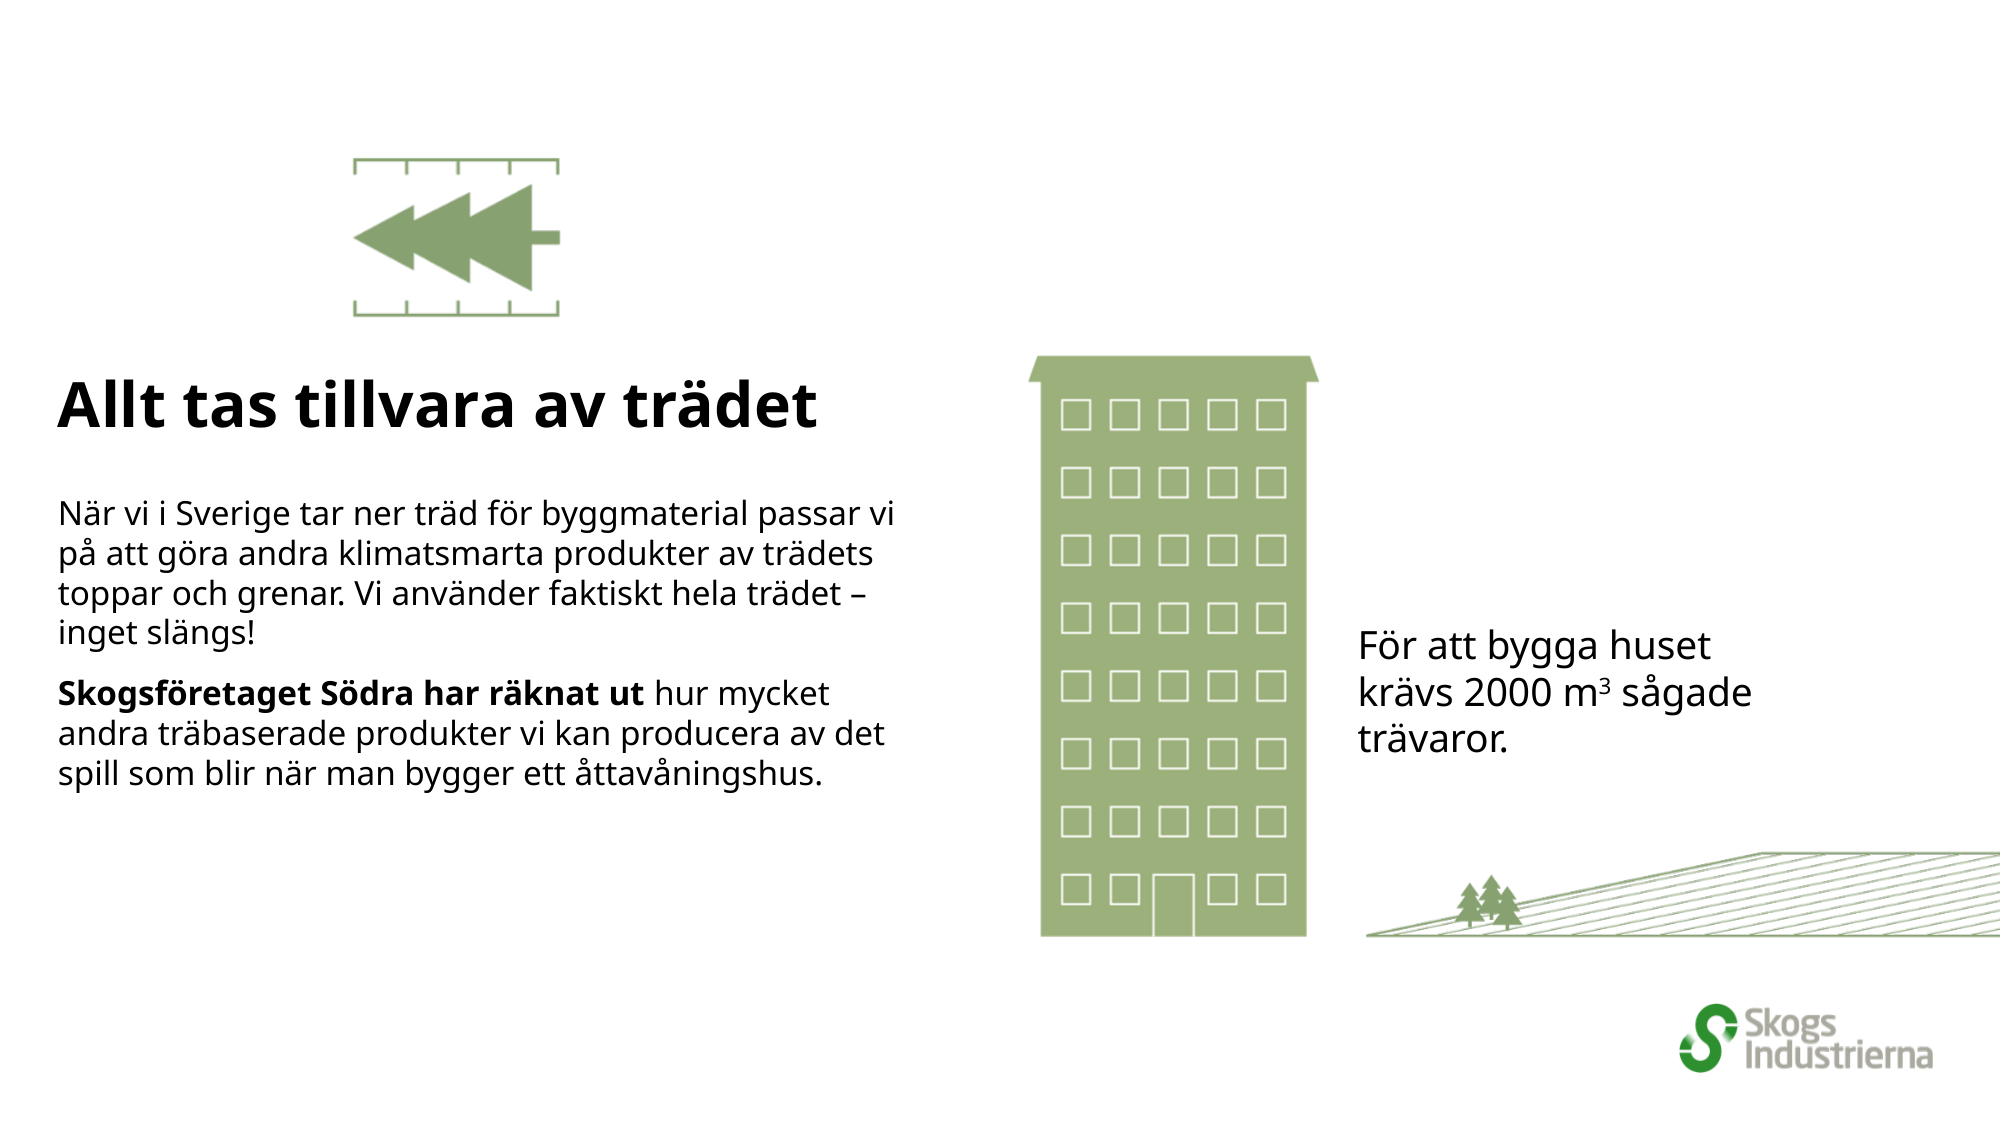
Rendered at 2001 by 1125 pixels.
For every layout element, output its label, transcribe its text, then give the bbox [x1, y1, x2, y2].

text_box För att bygga huset krävs 2000 m3 sågade trävaror. [1348, 613, 1782, 768]
picture [1679, 1003, 1933, 1073]
picture [1016, 338, 2000, 961]
picture [330, 141, 584, 343]
list När vi i Sverige tar ner träd för byggmaterial passar vi på att göra andra klimatsmarta produkter av trädets toppar och grenar. Vi använder faktiskt hela trädet – inget slängs! Skogsföretaget Södra har räknat ut hur mycket andra träbaserade produkter vi kan producera av det spill som blir när man bygger ett åttavåningshus. [57, 492, 925, 981]
title Allt tas tillvara av trädet [57, 319, 1943, 441]
